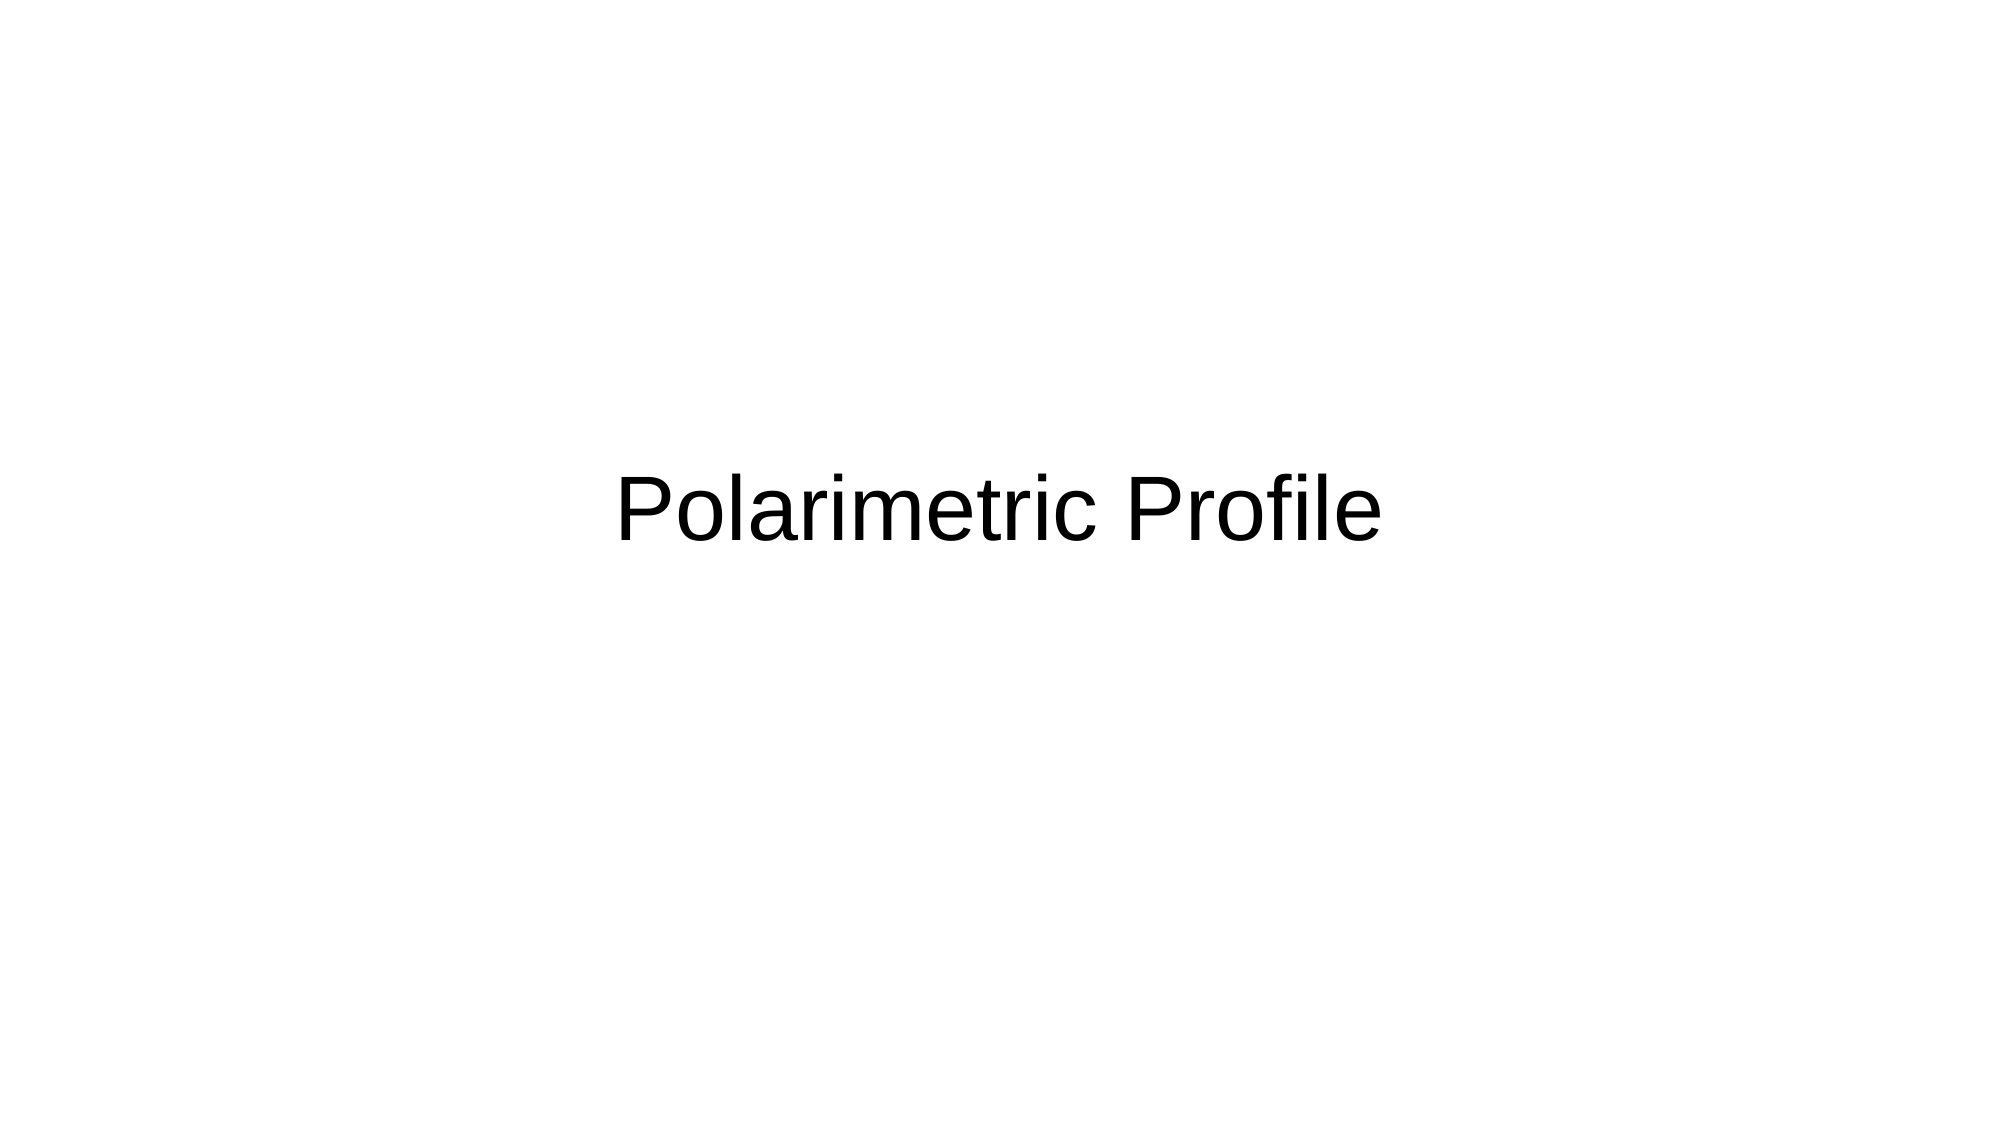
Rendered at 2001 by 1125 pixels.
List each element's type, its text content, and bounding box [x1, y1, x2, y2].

text_box Polarimetric Profile [0, 441, 2000, 567]
